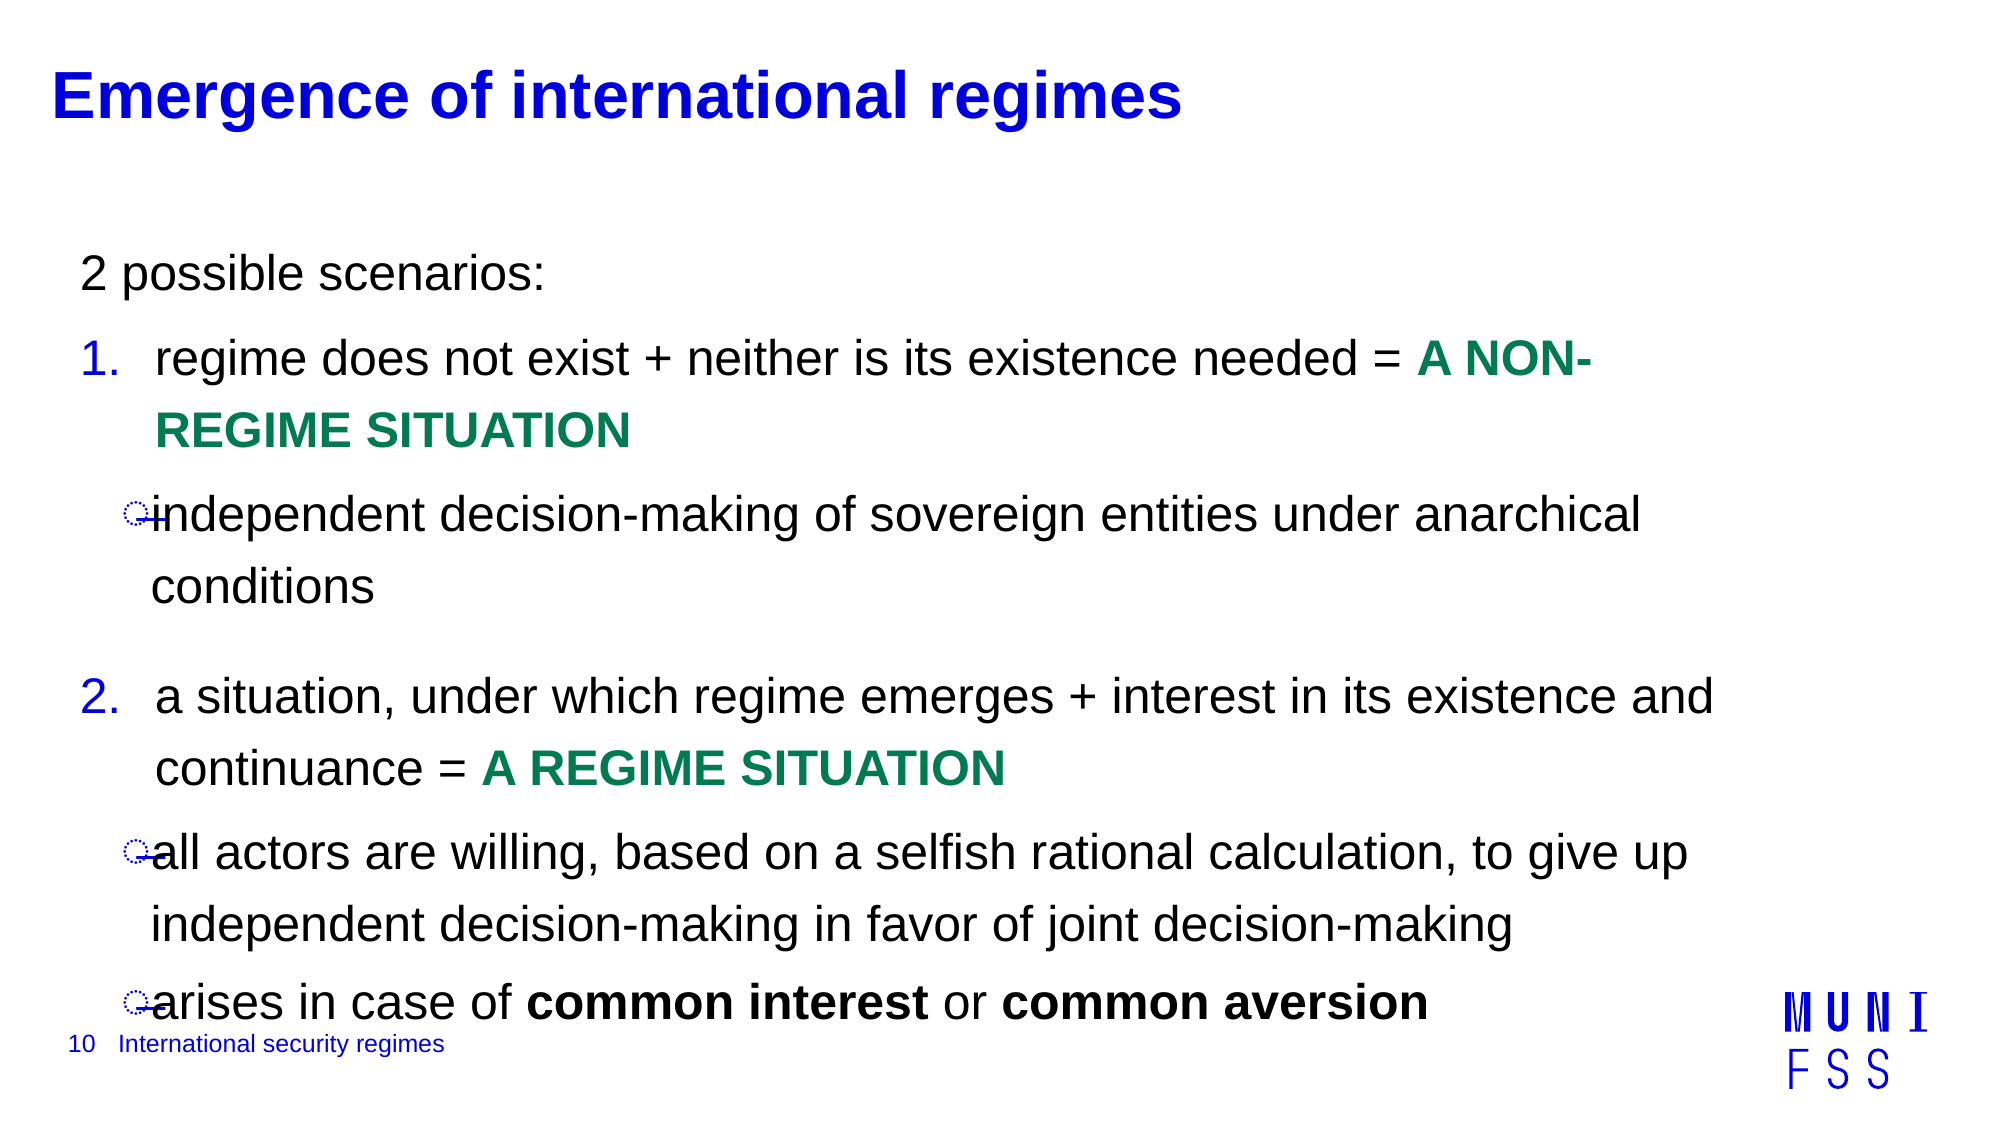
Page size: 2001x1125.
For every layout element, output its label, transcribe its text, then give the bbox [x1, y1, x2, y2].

title Emergence of international regimes [51, 49, 1816, 124]
slide_number 10 [67, 1021, 110, 1063]
footer International security regimes [118, 1021, 1418, 1063]
list 2 possible scenarios: regime does not exist + neither is its existence needed = a non-regime situation independent decision-making of sovereign entities under anarchical conditions a situation, under which regime emerges + interest in its existence and continuance = a regime situation all actors are willing, based on a selfish rational calculation, to give up independent decision-making in favor of joint decision-making arises in case of common interest or common aversion [67, 228, 1767, 976]
